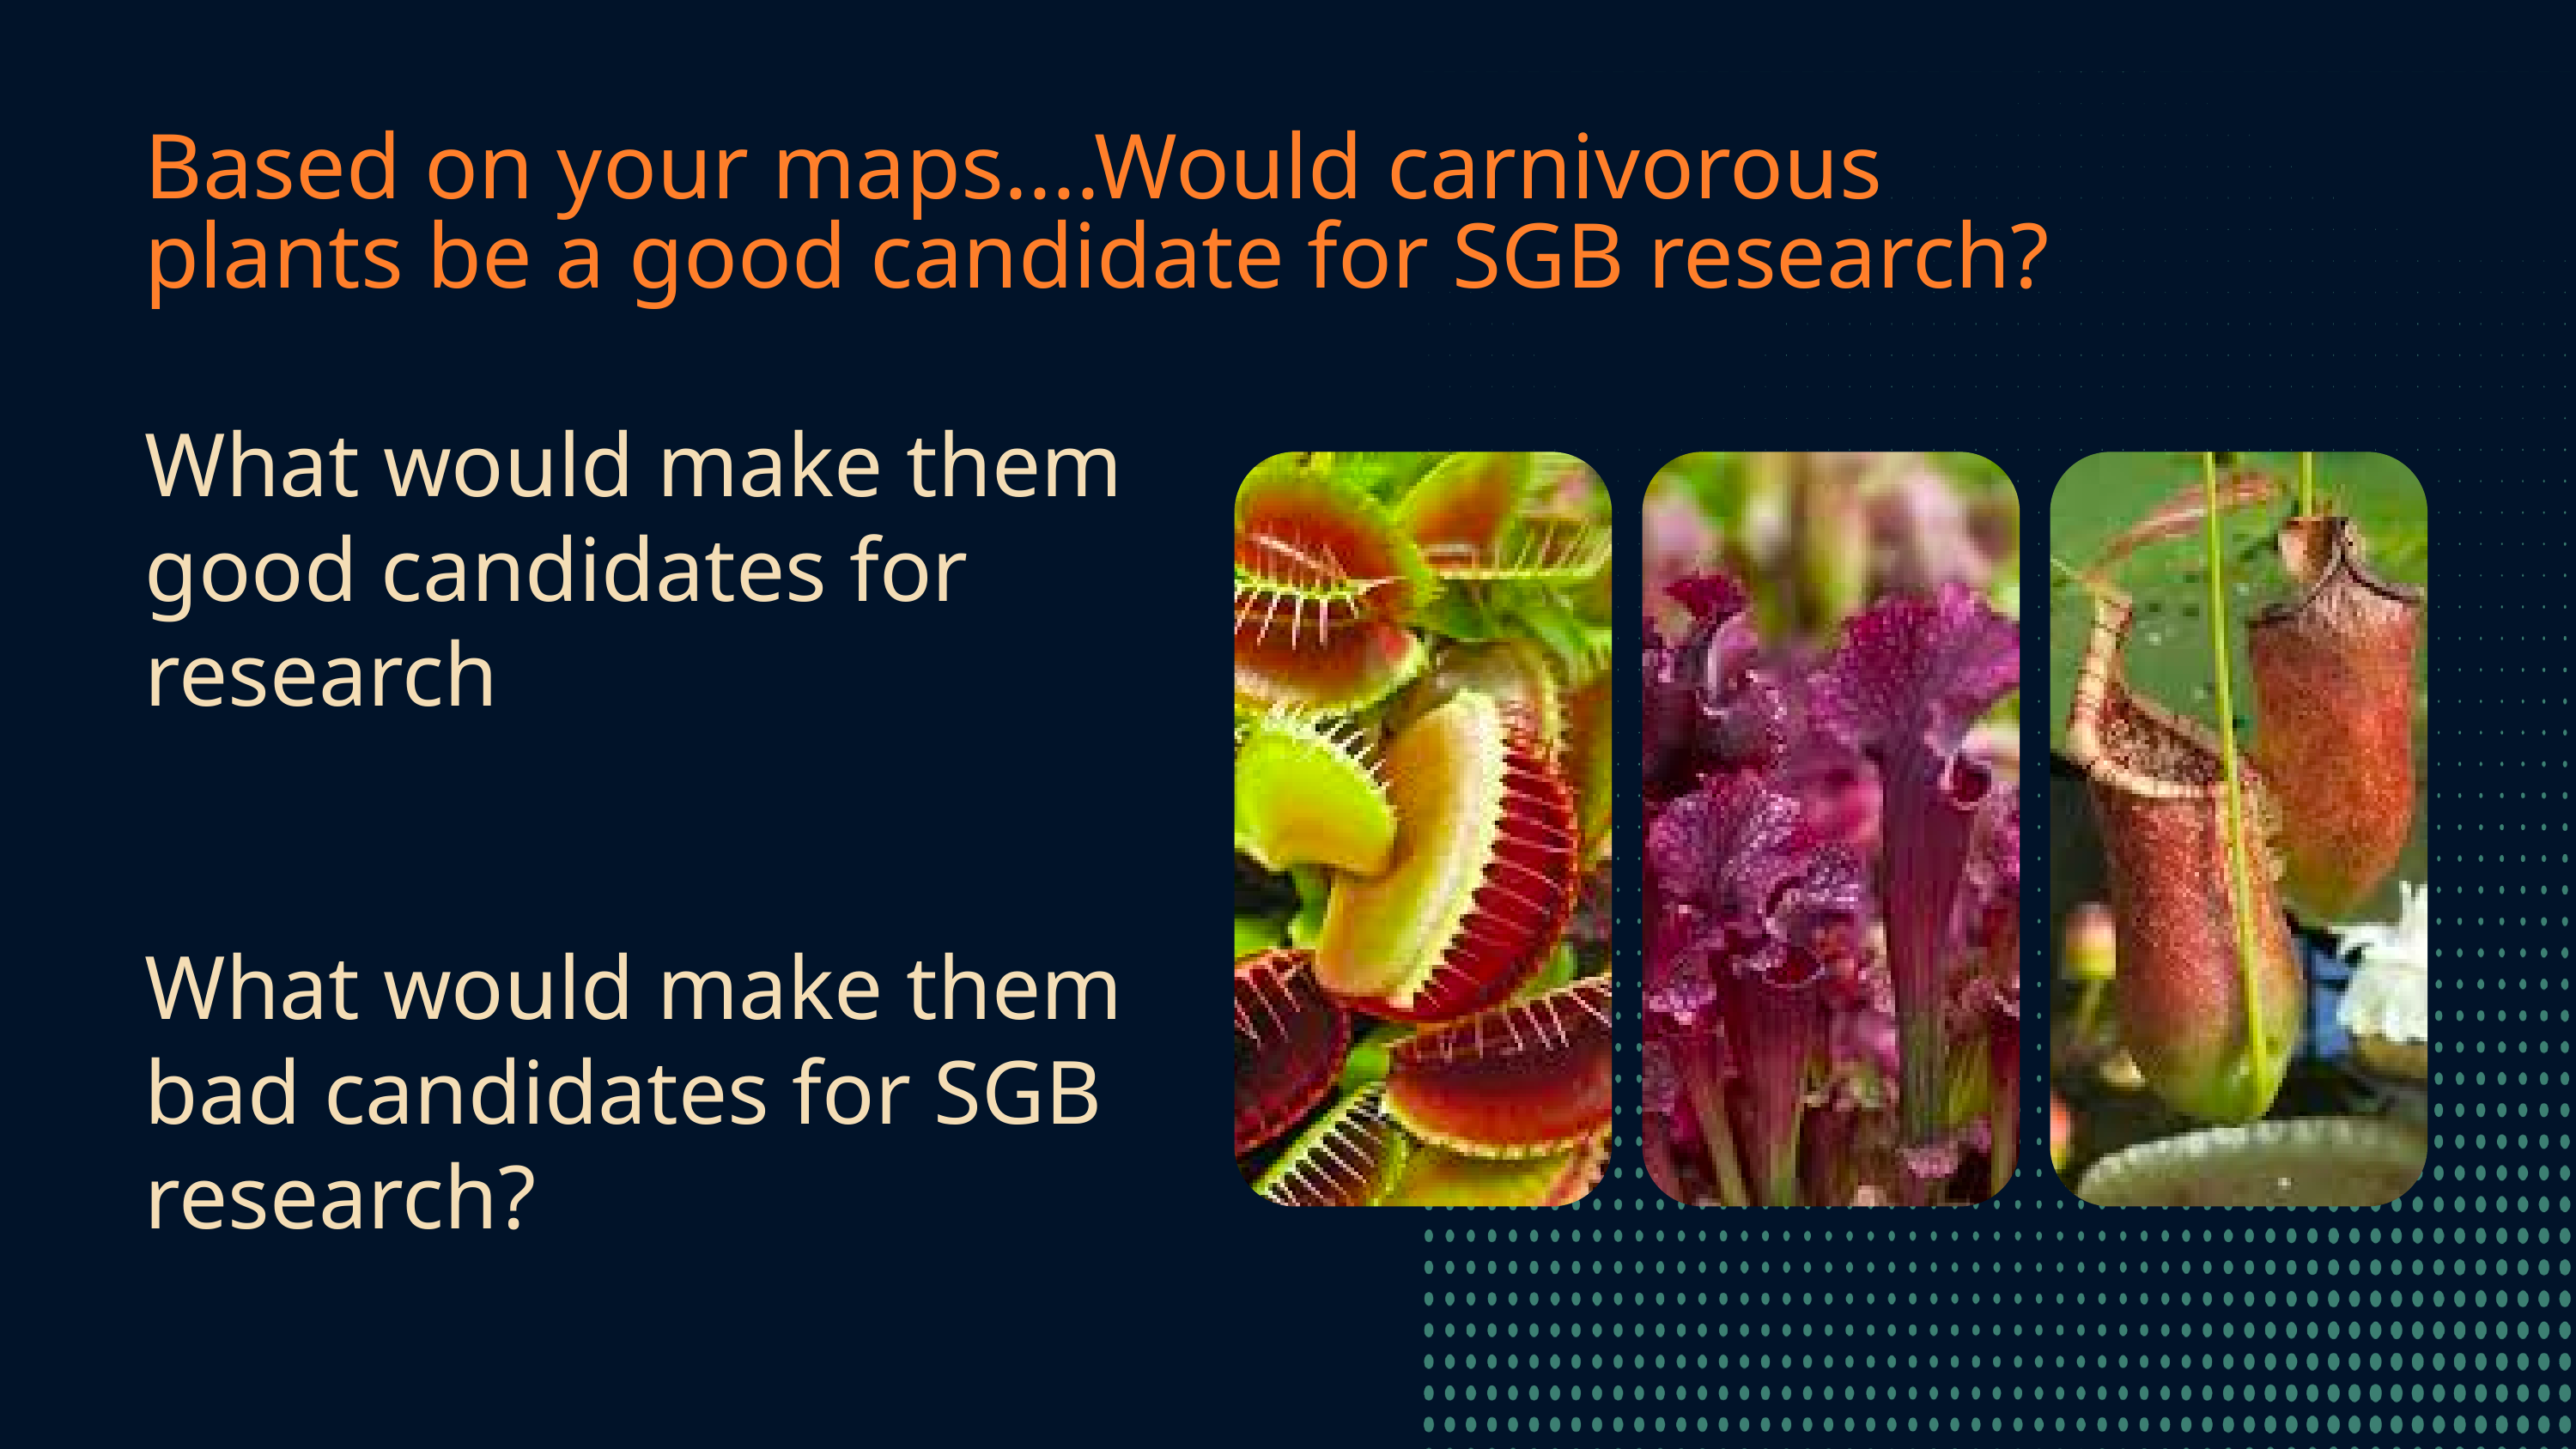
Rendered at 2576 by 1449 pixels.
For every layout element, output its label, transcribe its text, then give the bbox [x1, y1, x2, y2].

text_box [1642, 452, 2020, 1207]
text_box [1234, 452, 1613, 1207]
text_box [2050, 452, 2428, 1207]
text_box What would make them good candidates for research What would make them bad candidates for SGB research? [144, 409, 1129, 1246]
text_box Based on your maps....Would carnivorous plants be a good candidate for SGB research? [144, 126, 2112, 306]
text_box [1423, 71, 2576, 1449]
